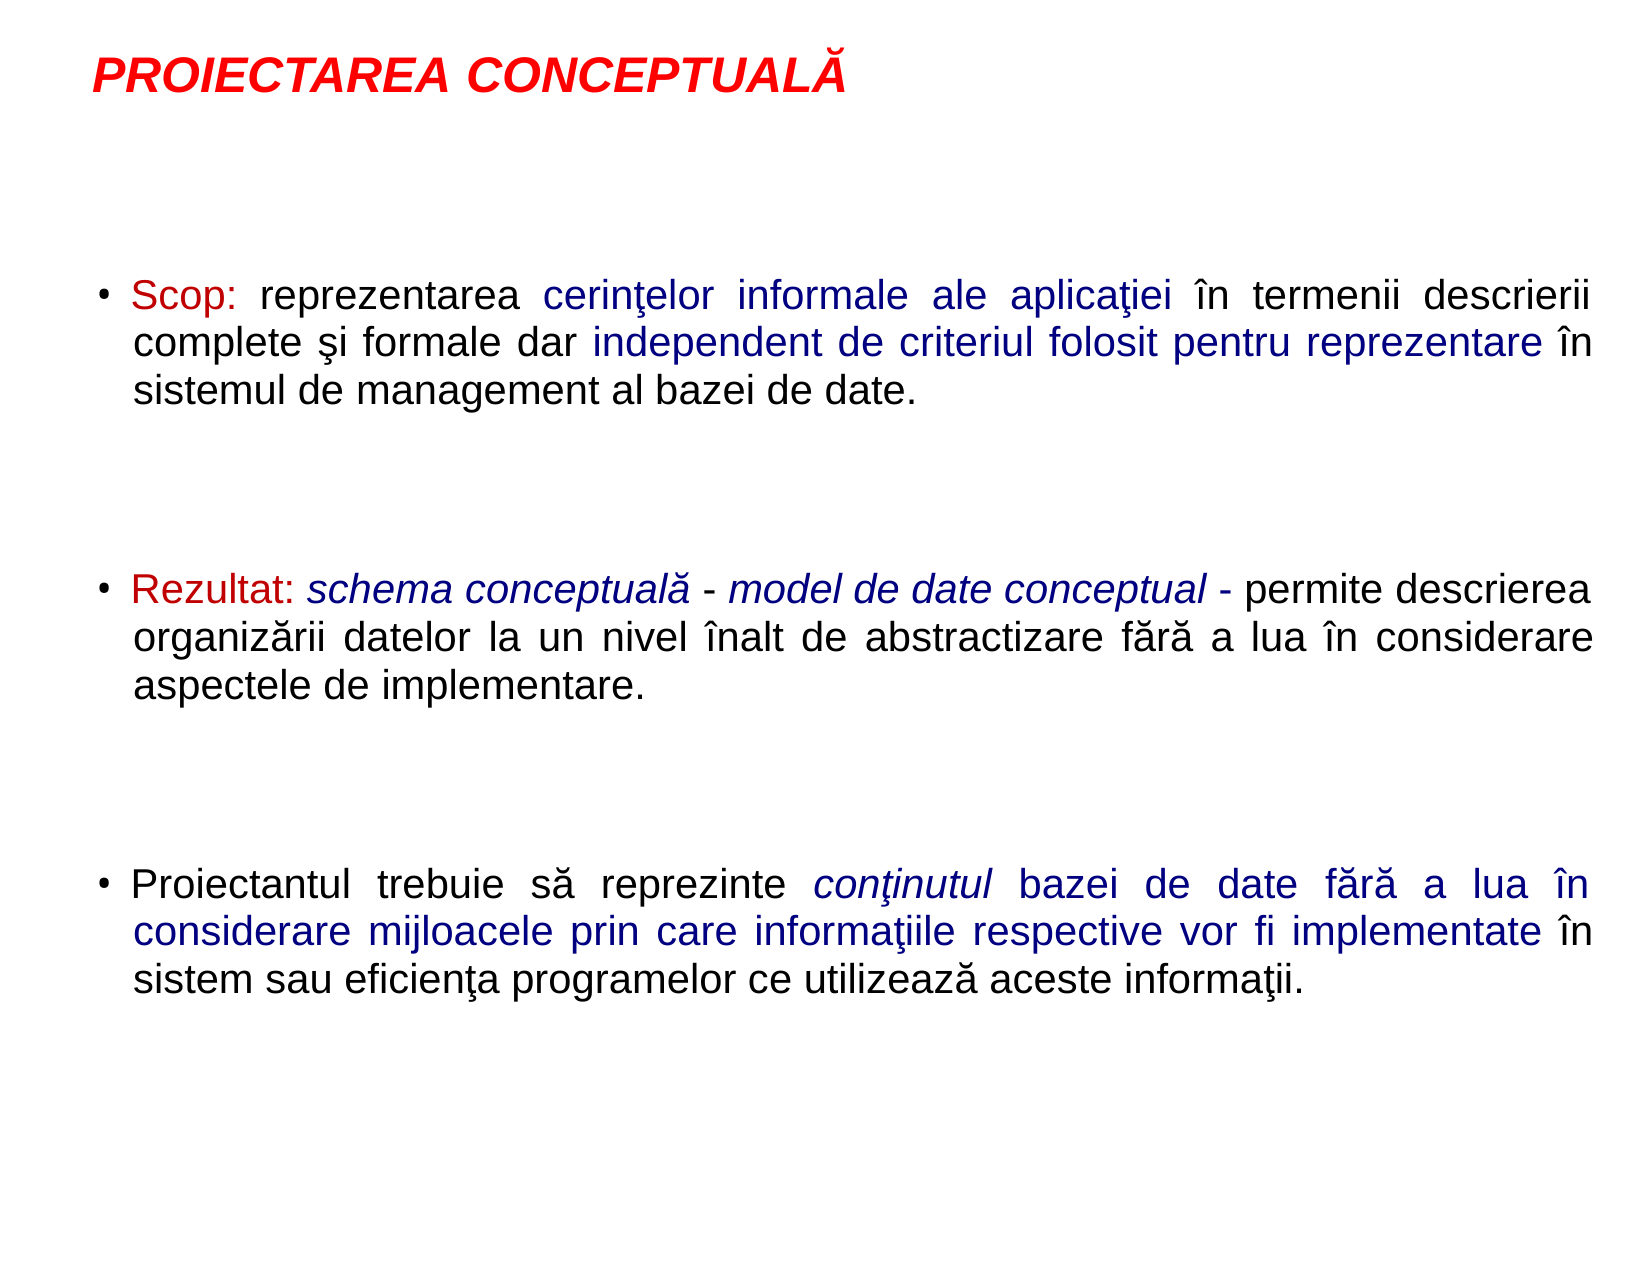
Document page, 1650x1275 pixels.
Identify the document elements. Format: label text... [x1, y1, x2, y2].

text_box PROIECTAREA CONCEPTUALĂ [92, 46, 1296, 103]
text_box • Scop: reprezentarea cerinţelor informale ale aplicaţiei în termenii descrierii complete şi formale dar independent de criteriul folosit pentru reprezentare în sistemul de management al bazei de date. [96, 266, 1616, 414]
text_box • Proiectantul trebuie să reprezinte conţinutul bazei de date fără a lua în considerare mijloacele prin care informaţiile respective vor fi implementate în sistem sau eficienţa programelor ce utilizează aceste informaţii. [96, 855, 1617, 1003]
text_box • Rezultat: schema conceptuală - model de date conceptual - permite descrierea organizării datelor la un nivel înalt de abstractizare fără a lua în considerare aspectele de implementare. [96, 560, 1616, 708]
